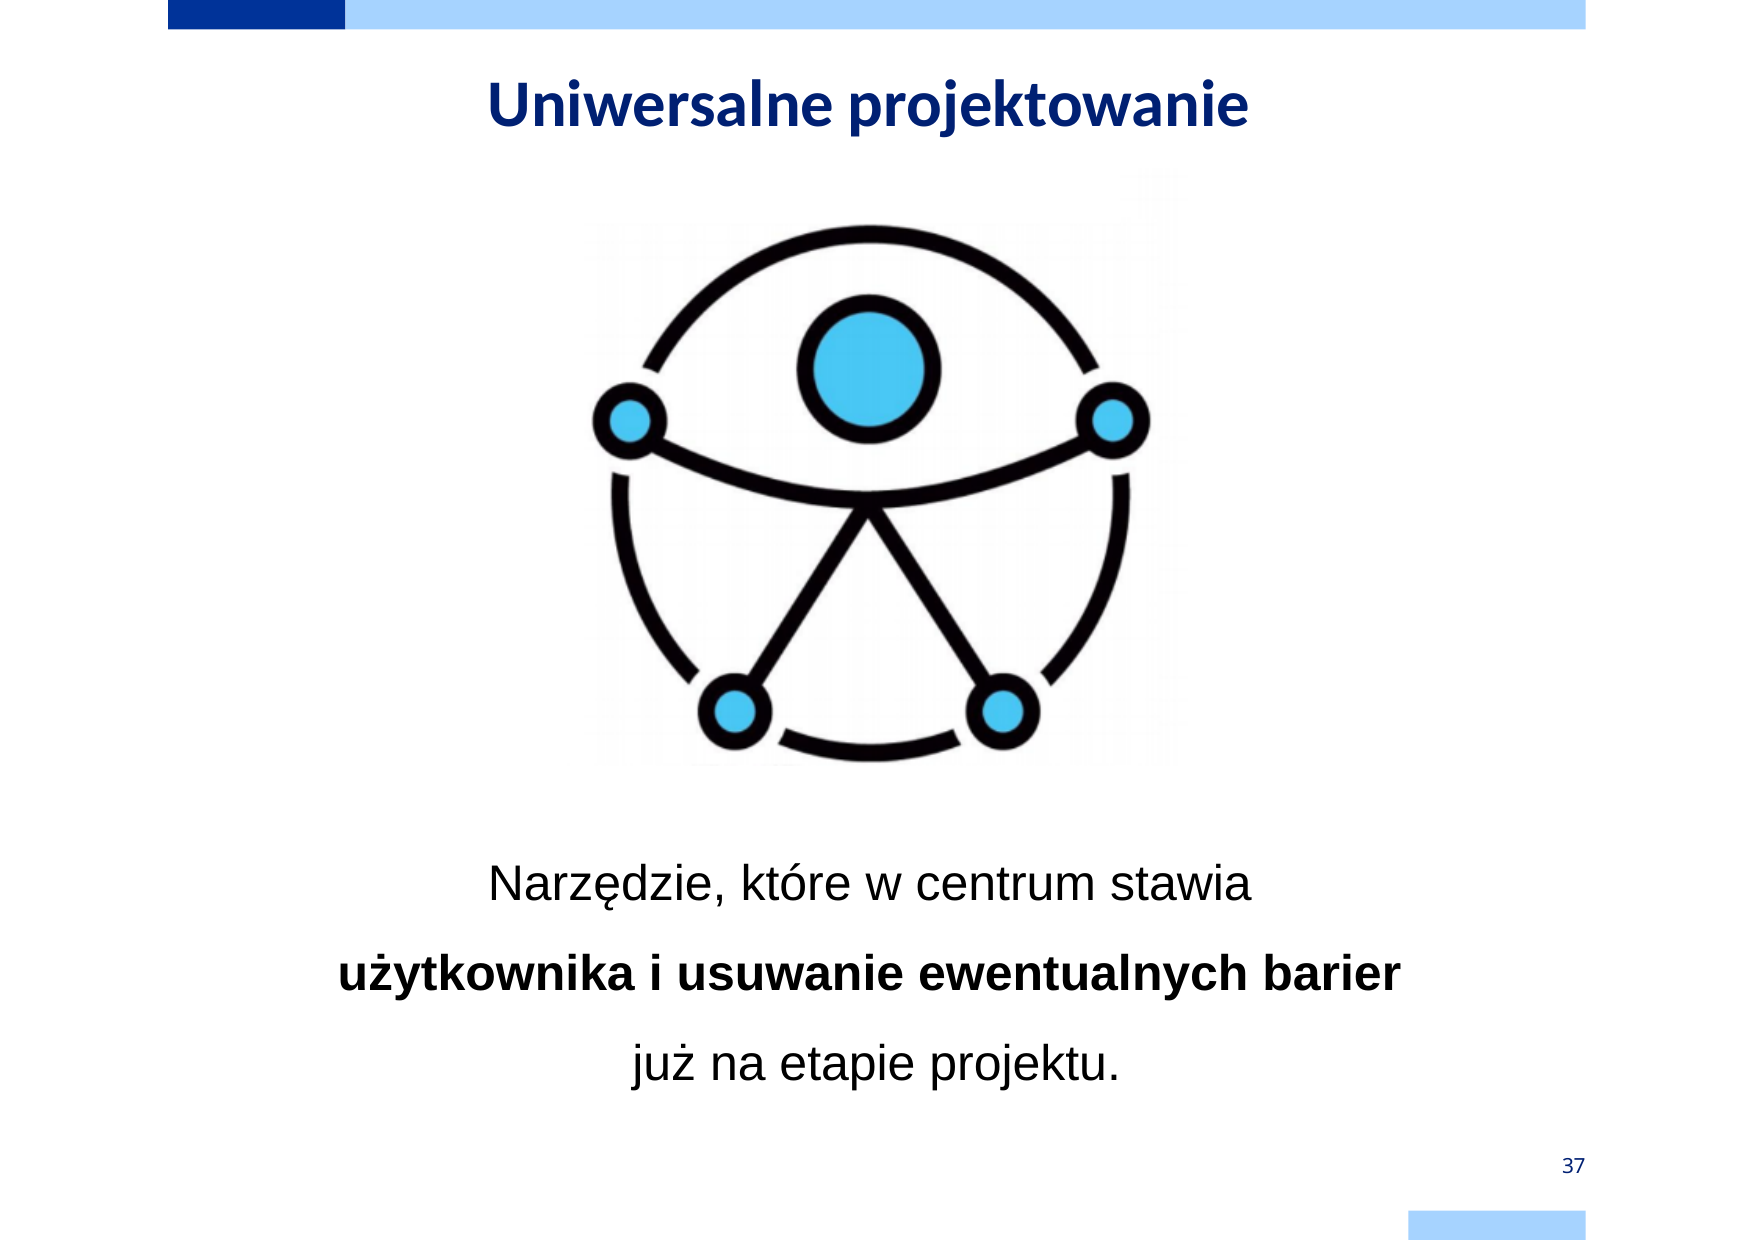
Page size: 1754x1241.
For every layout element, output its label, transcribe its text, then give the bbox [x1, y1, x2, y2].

slide_number 37 [1408, 1151, 1586, 1182]
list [565, 168, 1188, 766]
title Uniwersalne projektowanie [168, 65, 1586, 219]
list Narzędzie, które w centrum stawia użytkownika i usuwanie ewentualnych barier już na etapie projektu. [239, 820, 1515, 1126]
